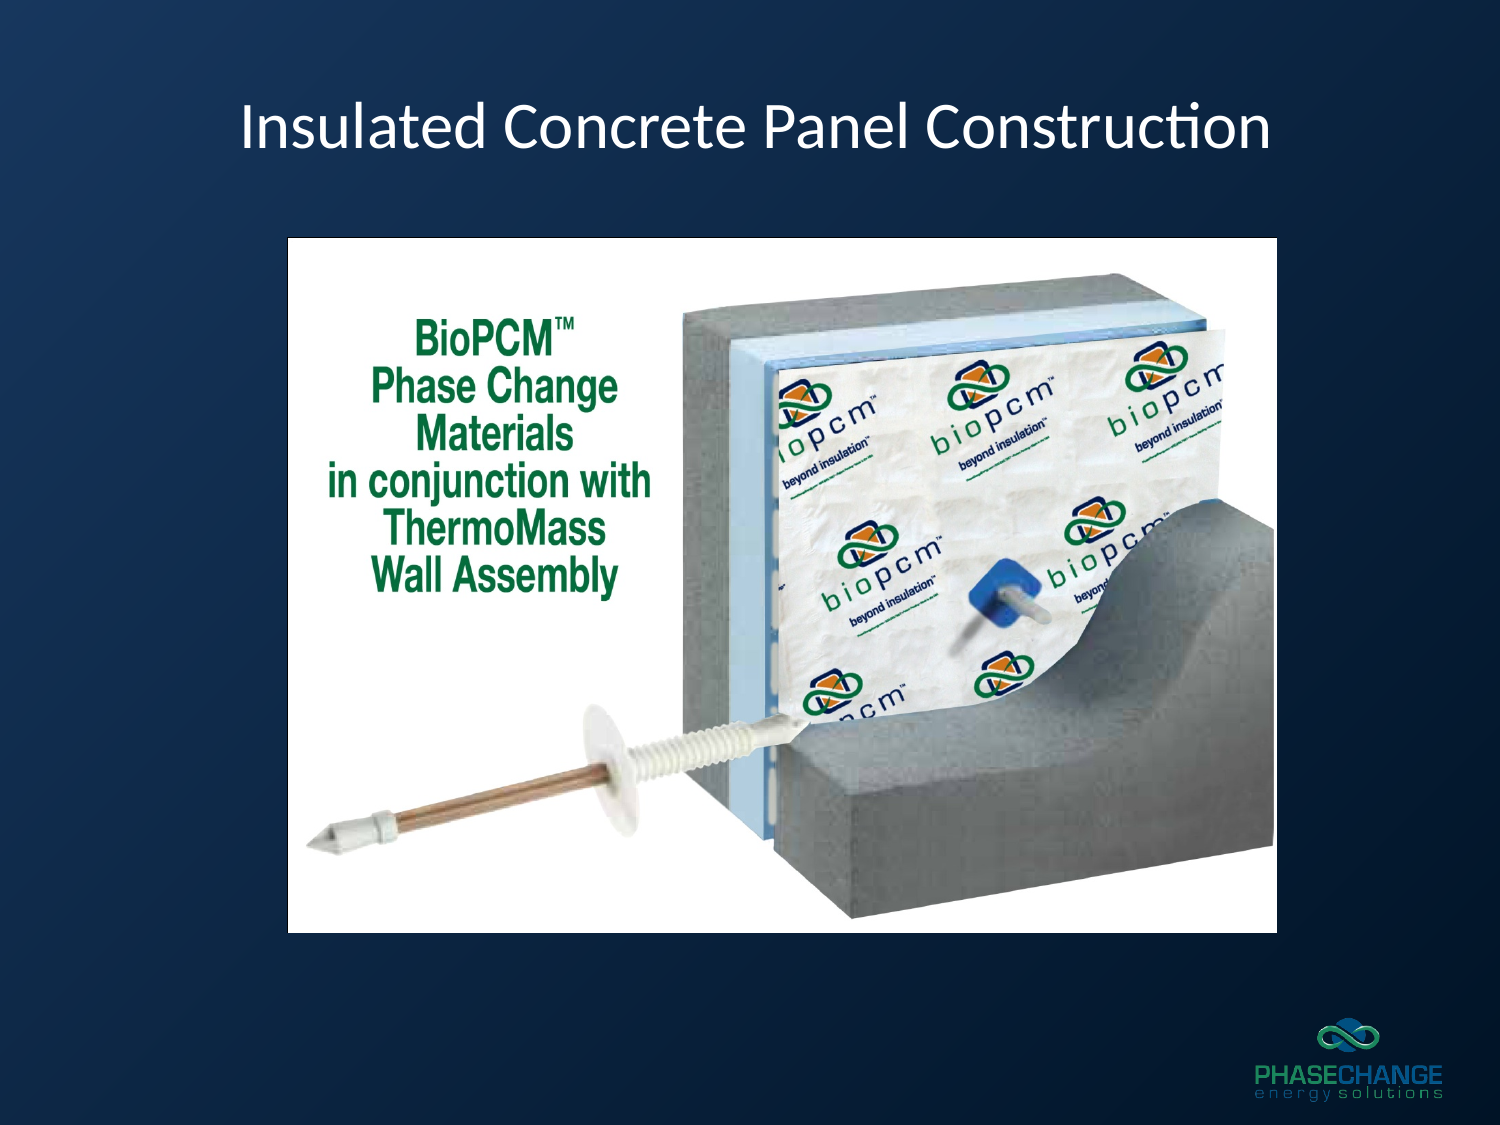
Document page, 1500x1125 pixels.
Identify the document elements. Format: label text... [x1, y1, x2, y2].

text_box Insulated Concrete Panel Construction [149, 74, 1363, 170]
picture [287, 237, 1277, 933]
picture [1249, 1016, 1451, 1103]
